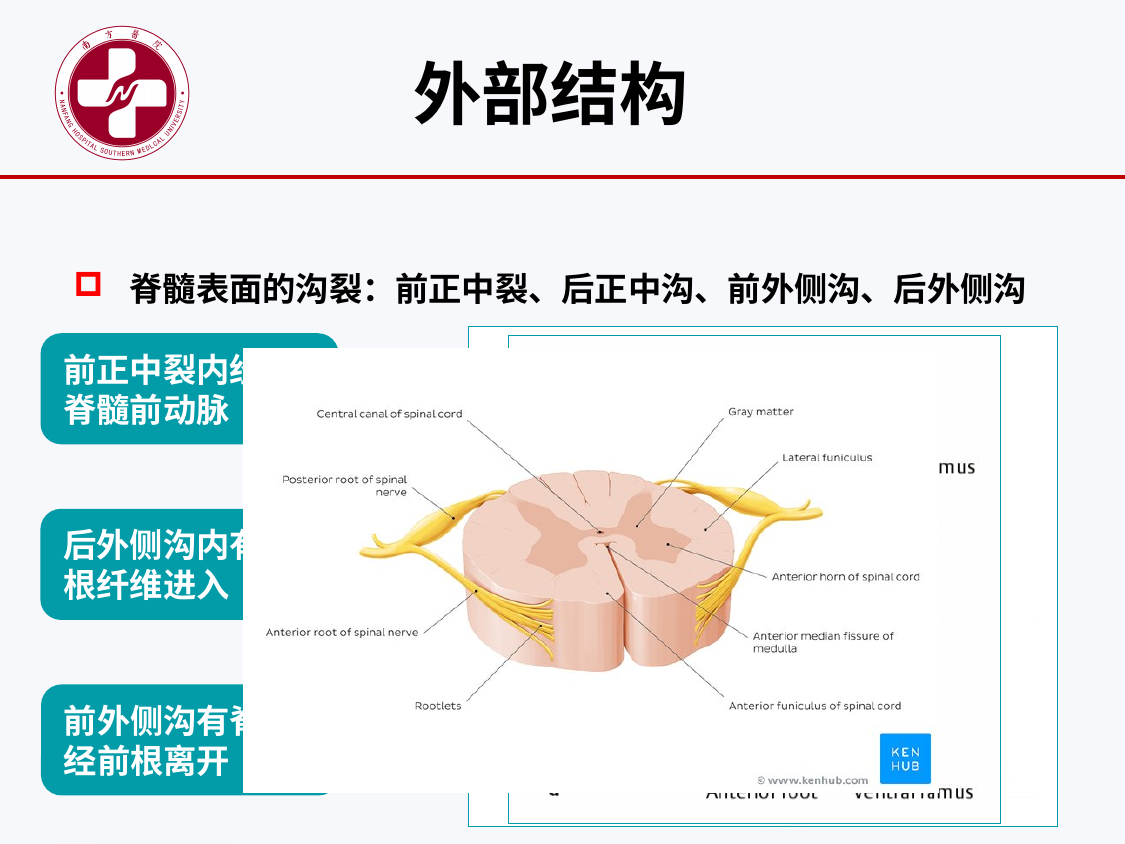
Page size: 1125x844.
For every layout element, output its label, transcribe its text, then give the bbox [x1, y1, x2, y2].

text_box 后外侧沟内有后根纤维进入 [43, 511, 238, 617]
picture [54, 24, 190, 161]
text_box 前正中裂内经过脊髓前动脉 [43, 336, 334, 442]
text_box 外部结构 [314, 43, 787, 160]
text_box 前外侧沟有脊神经前根离开 [44, 687, 238, 793]
picture [243, 326, 1058, 827]
text_box 脊髓表面的沟裂：前正中裂、后正中沟、前外侧沟、后外侧沟 [58, 220, 1067, 819]
